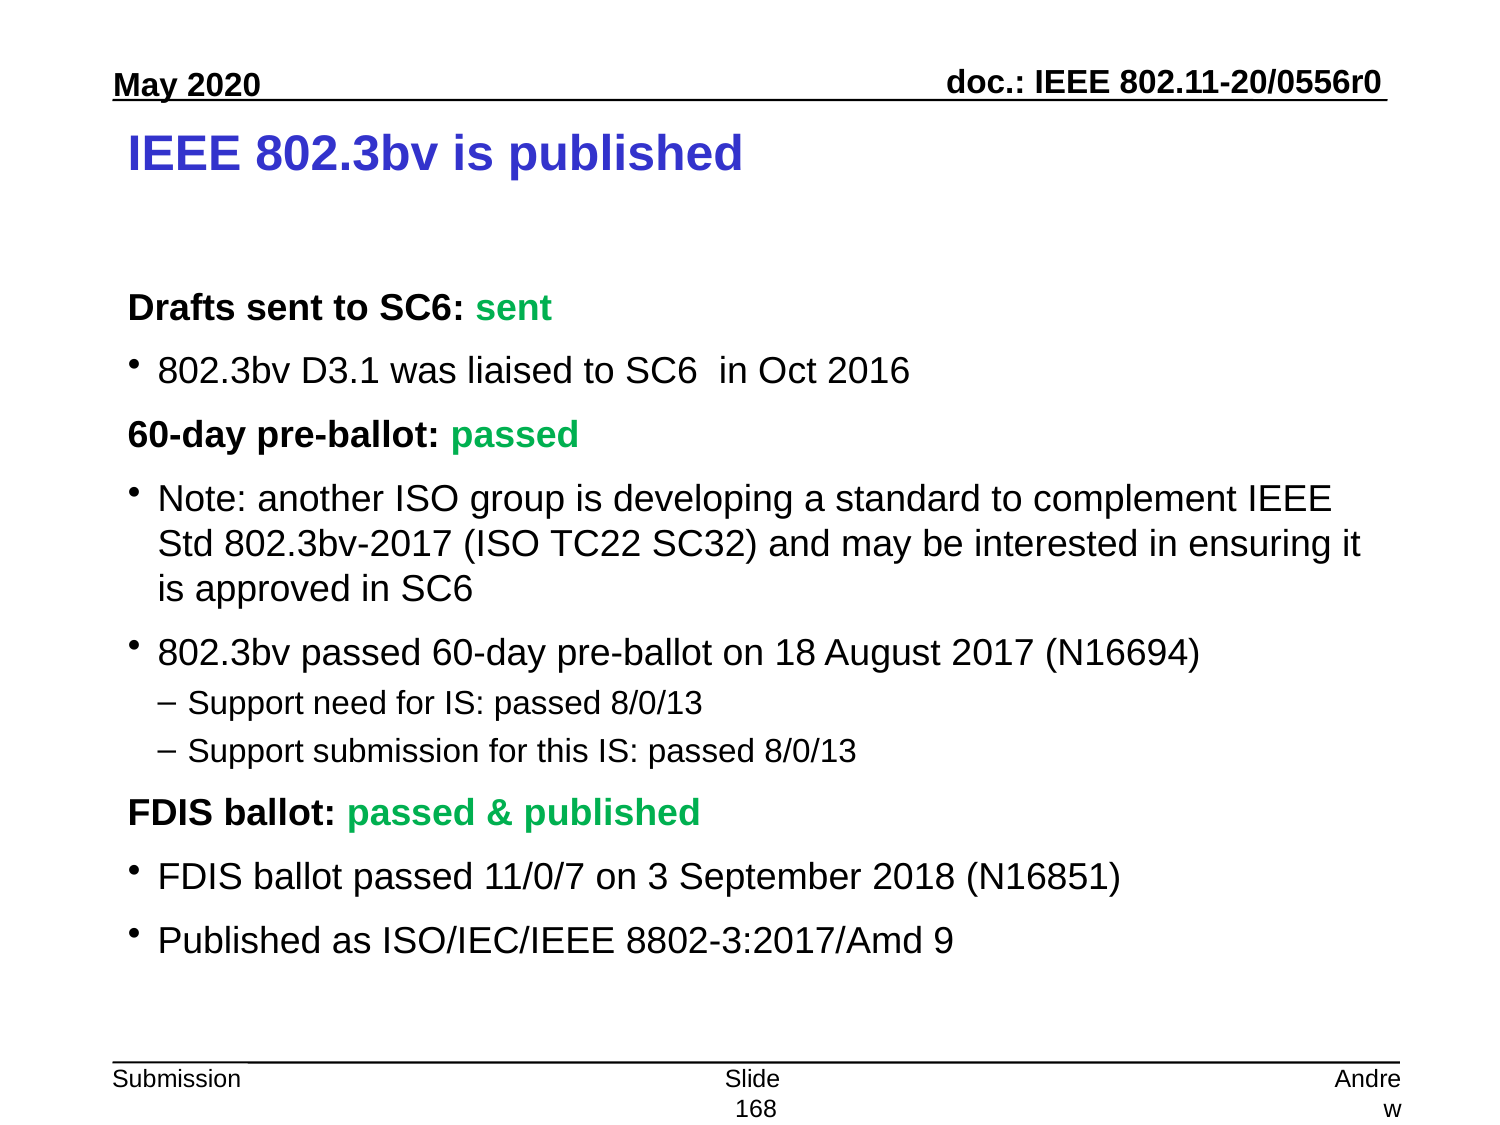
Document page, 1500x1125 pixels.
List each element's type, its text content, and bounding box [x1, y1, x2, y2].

list Drafts sent to SC6: sent 802.3bv D3.1 was liaised to SC6 in Oct 2016 60-day pre-ballot: passed Note: another ISO group is developing a standard to complement IEEE Std 802.3bv-2017 (ISO TC22 SC32) and may be interested in ensuring it is approved in SC6 802.3bv passed 60-day pre-ballot on 18 August 2017 (N16694) Support need for IS: passed 8/0/13 Support submission for this IS: passed 8/0/13 FDIS ballot: passed & published FDIS ballot passed 11/0/7 on 3 September 2018 (N16851) Published as ISO/IEC/IEEE 8802-3:2017/Amd 9 [112, 275, 1388, 950]
footer Andrew Myles, Cisco [1320, 1061, 1402, 1093]
slide_number Slide 168 [709, 1061, 803, 1093]
title IEEE 802.3bv is published [112, 112, 1388, 275]
